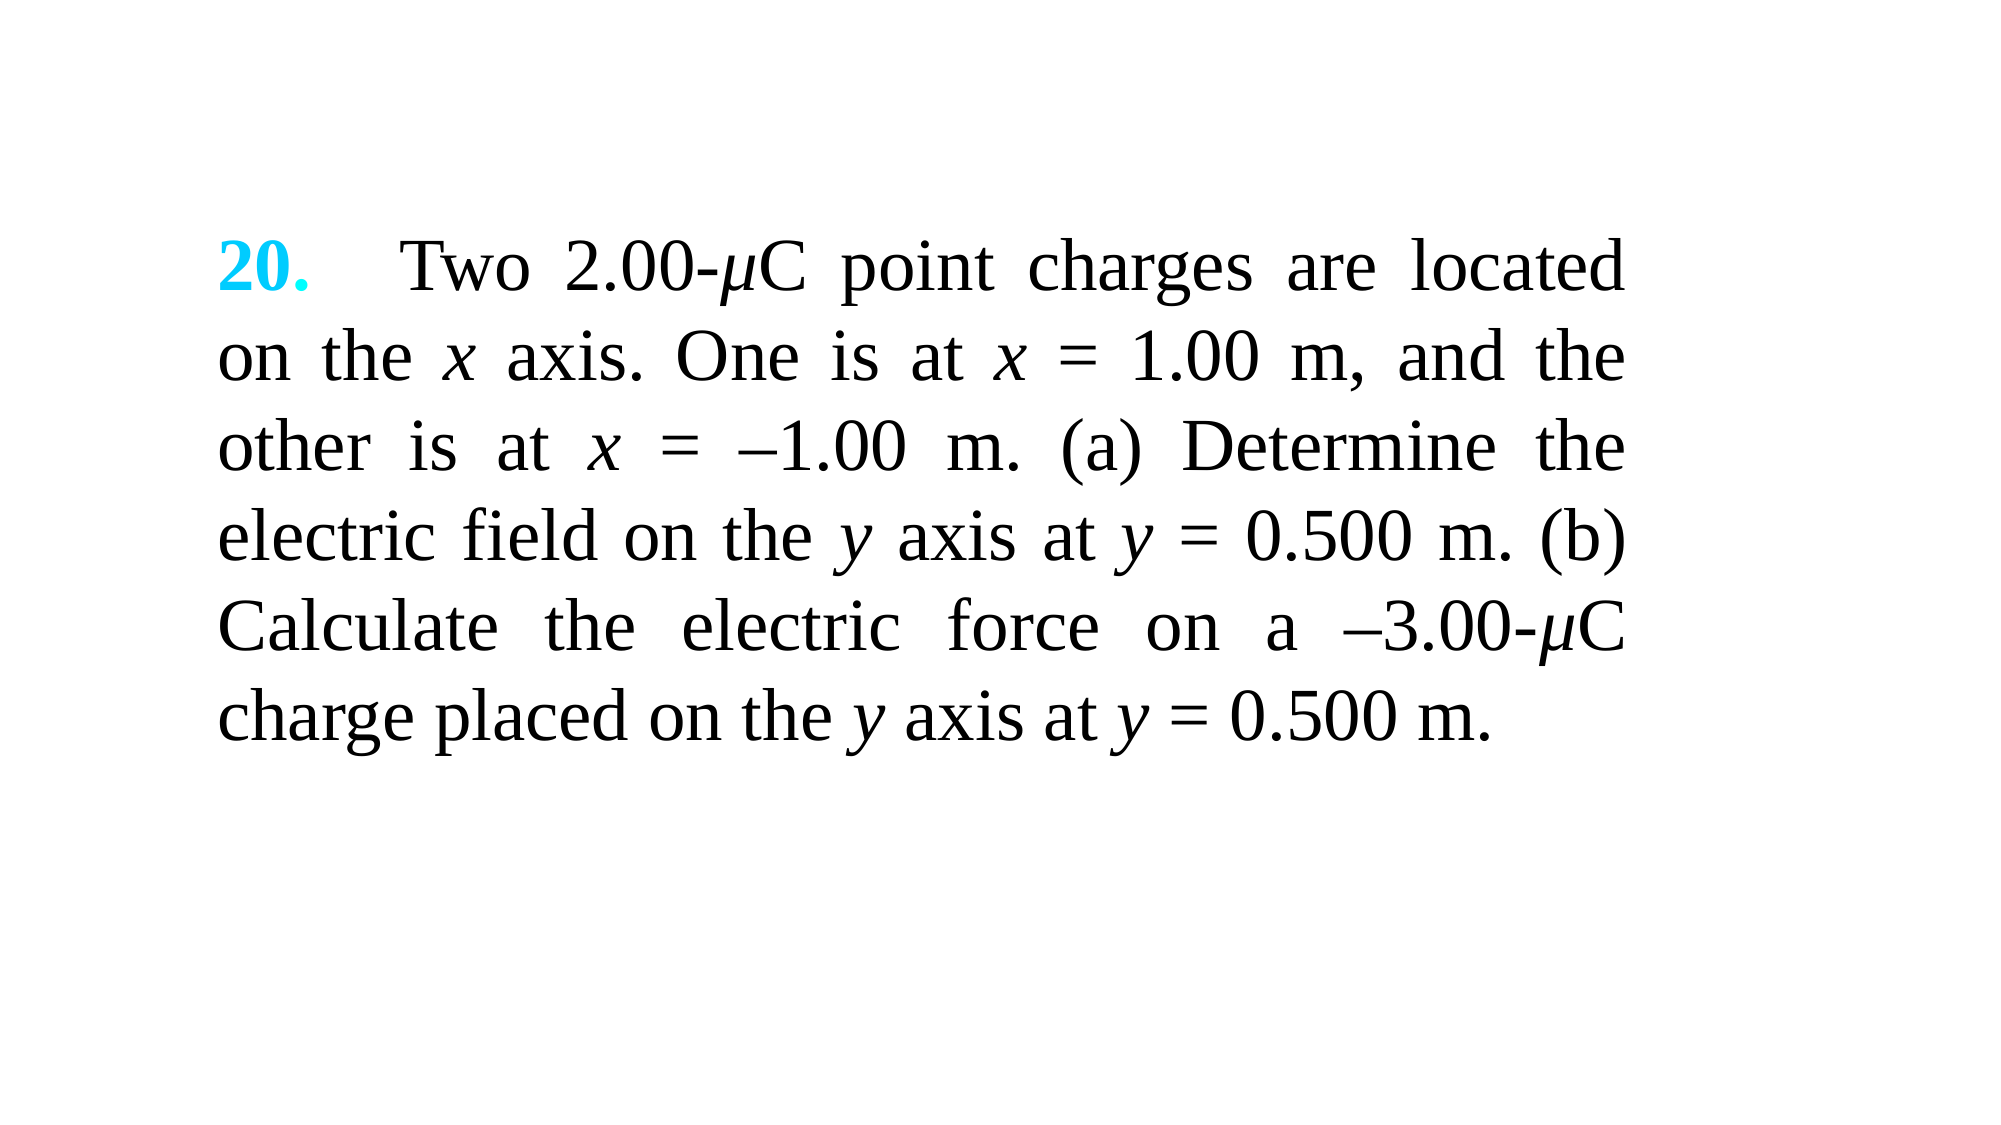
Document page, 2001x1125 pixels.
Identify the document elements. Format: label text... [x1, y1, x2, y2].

text_box 20. Two 2.00-μC point charges are located on the x axis. One is at x = 1.00 m, and the other is at x = –1.00 m. (a) Determine the electric field on the y axis at y = 0.500 m. (b) Calculate the electric force on a –3.00-μC charge placed on the y axis at y = 0.500 m. [202, 207, 1643, 763]
